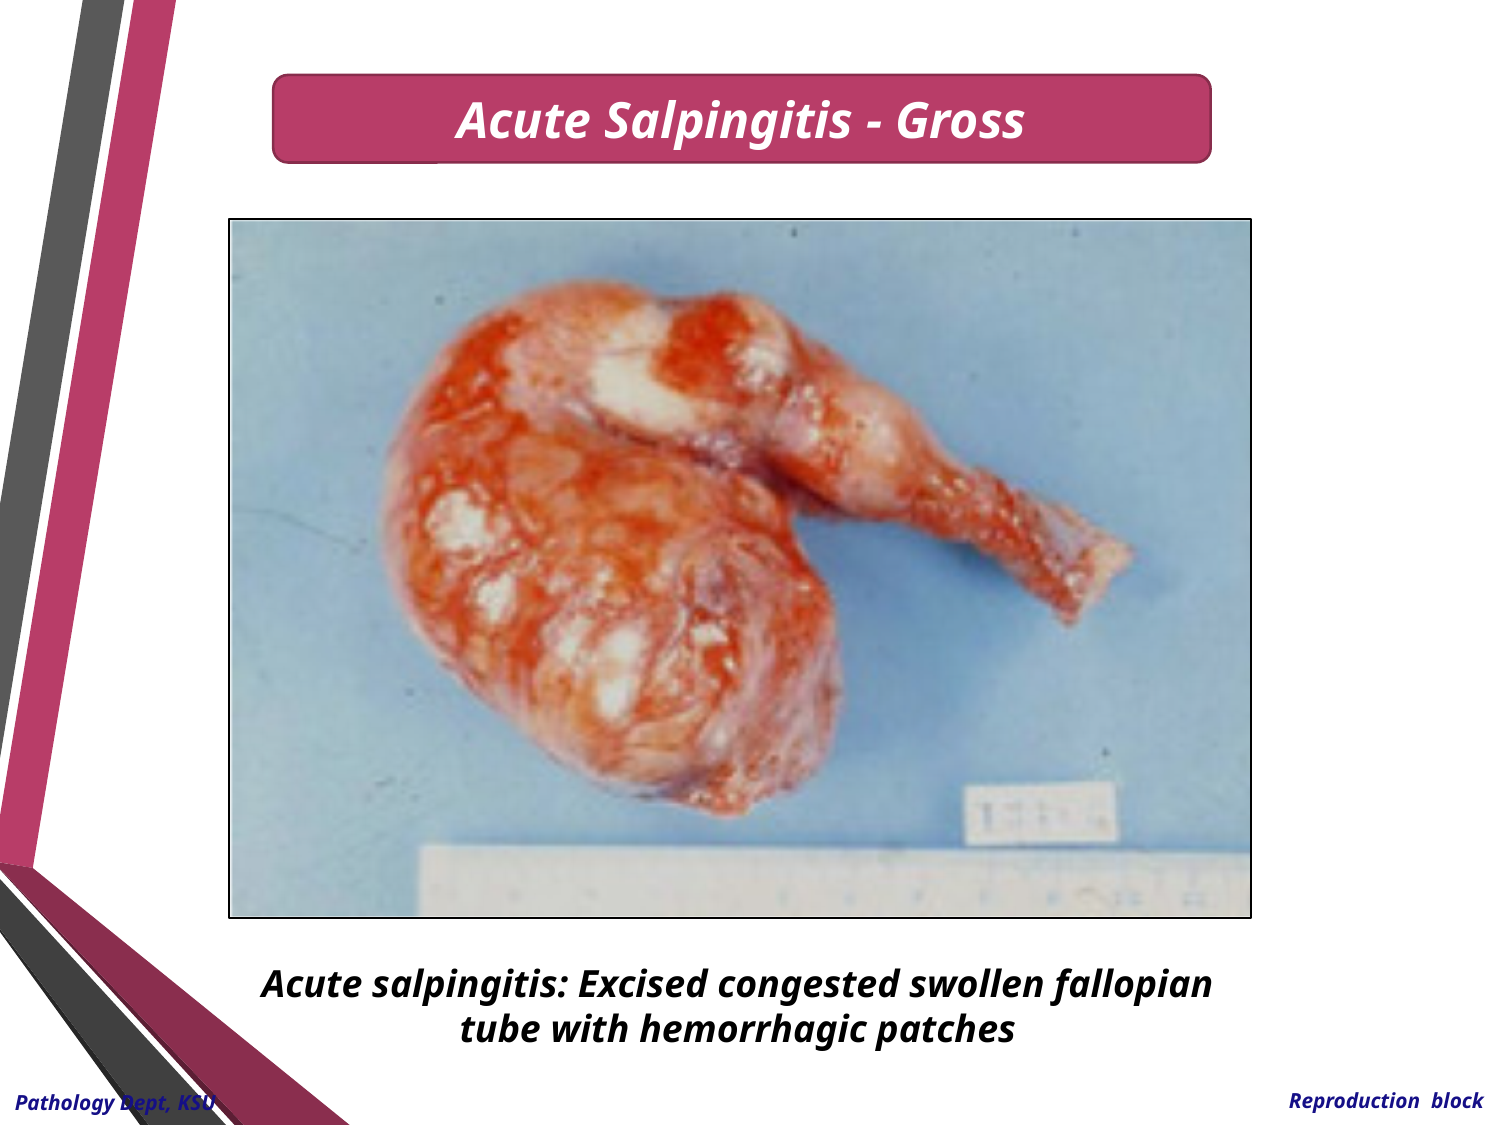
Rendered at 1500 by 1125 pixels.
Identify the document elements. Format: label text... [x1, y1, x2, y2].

text_box Pathology Dept, KSU [0, 1082, 243, 1122]
text_box Acute Salpingitis - Gross [1089, 73, 1212, 164]
text_box Acute Salpingitis - Gross [271, 73, 391, 164]
text_box Acute salpingitis: Excised congested swollen fallopian tube with hemorrhagic patches [242, 952, 391, 1057]
picture [233, 58, 1250, 1079]
text_box Acute salpingitis: Excised congested swollen fallopian tube with hemorrhagic patches [1089, 952, 1235, 1057]
text_box Reproduction block [1244, 1080, 1499, 1121]
